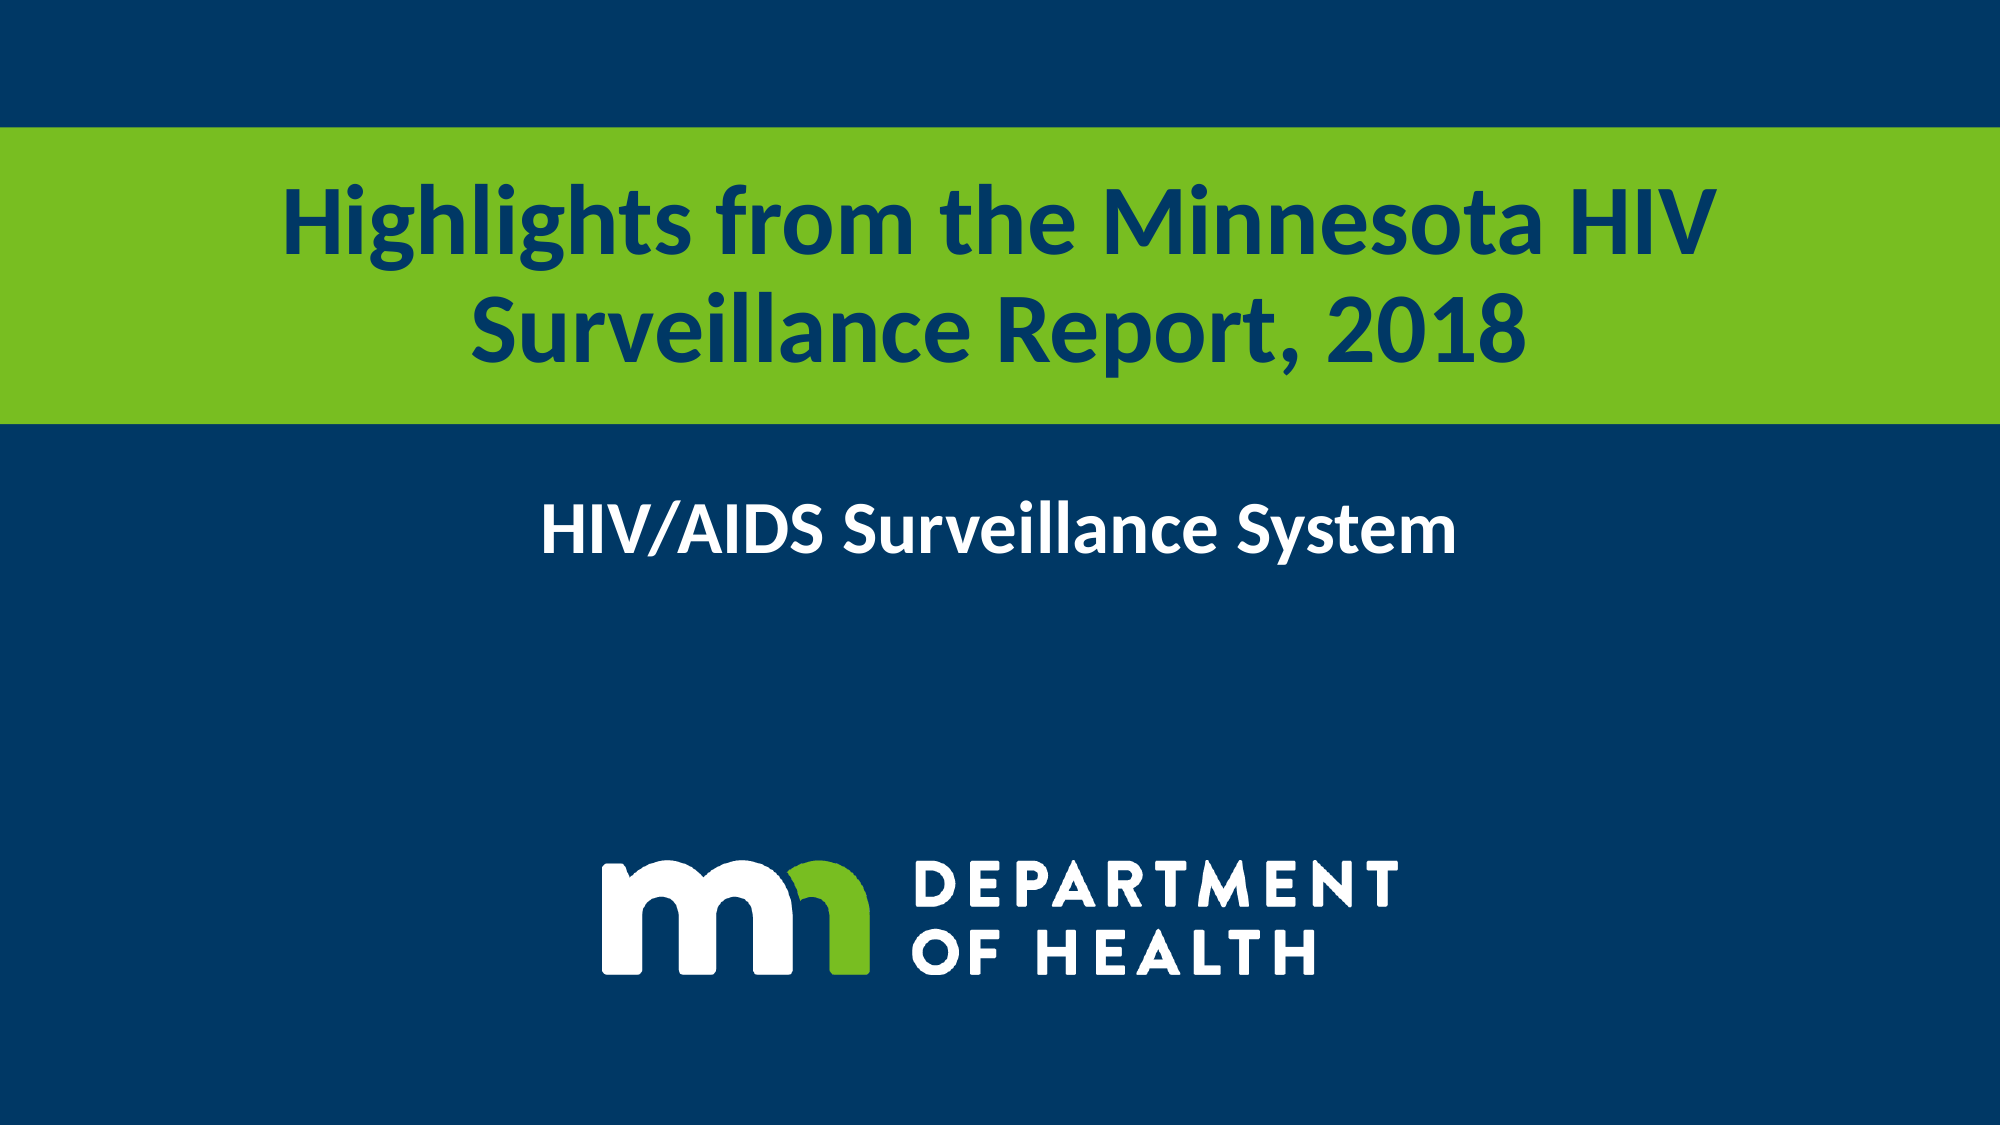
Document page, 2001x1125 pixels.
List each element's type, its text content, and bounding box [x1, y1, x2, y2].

picture [602, 860, 1398, 975]
list HIV/AIDS Surveillance System [300, 471, 1700, 794]
title Highlights from the Minnesota HIV Surveillance Report, 2018 [0, 127, 2000, 425]
